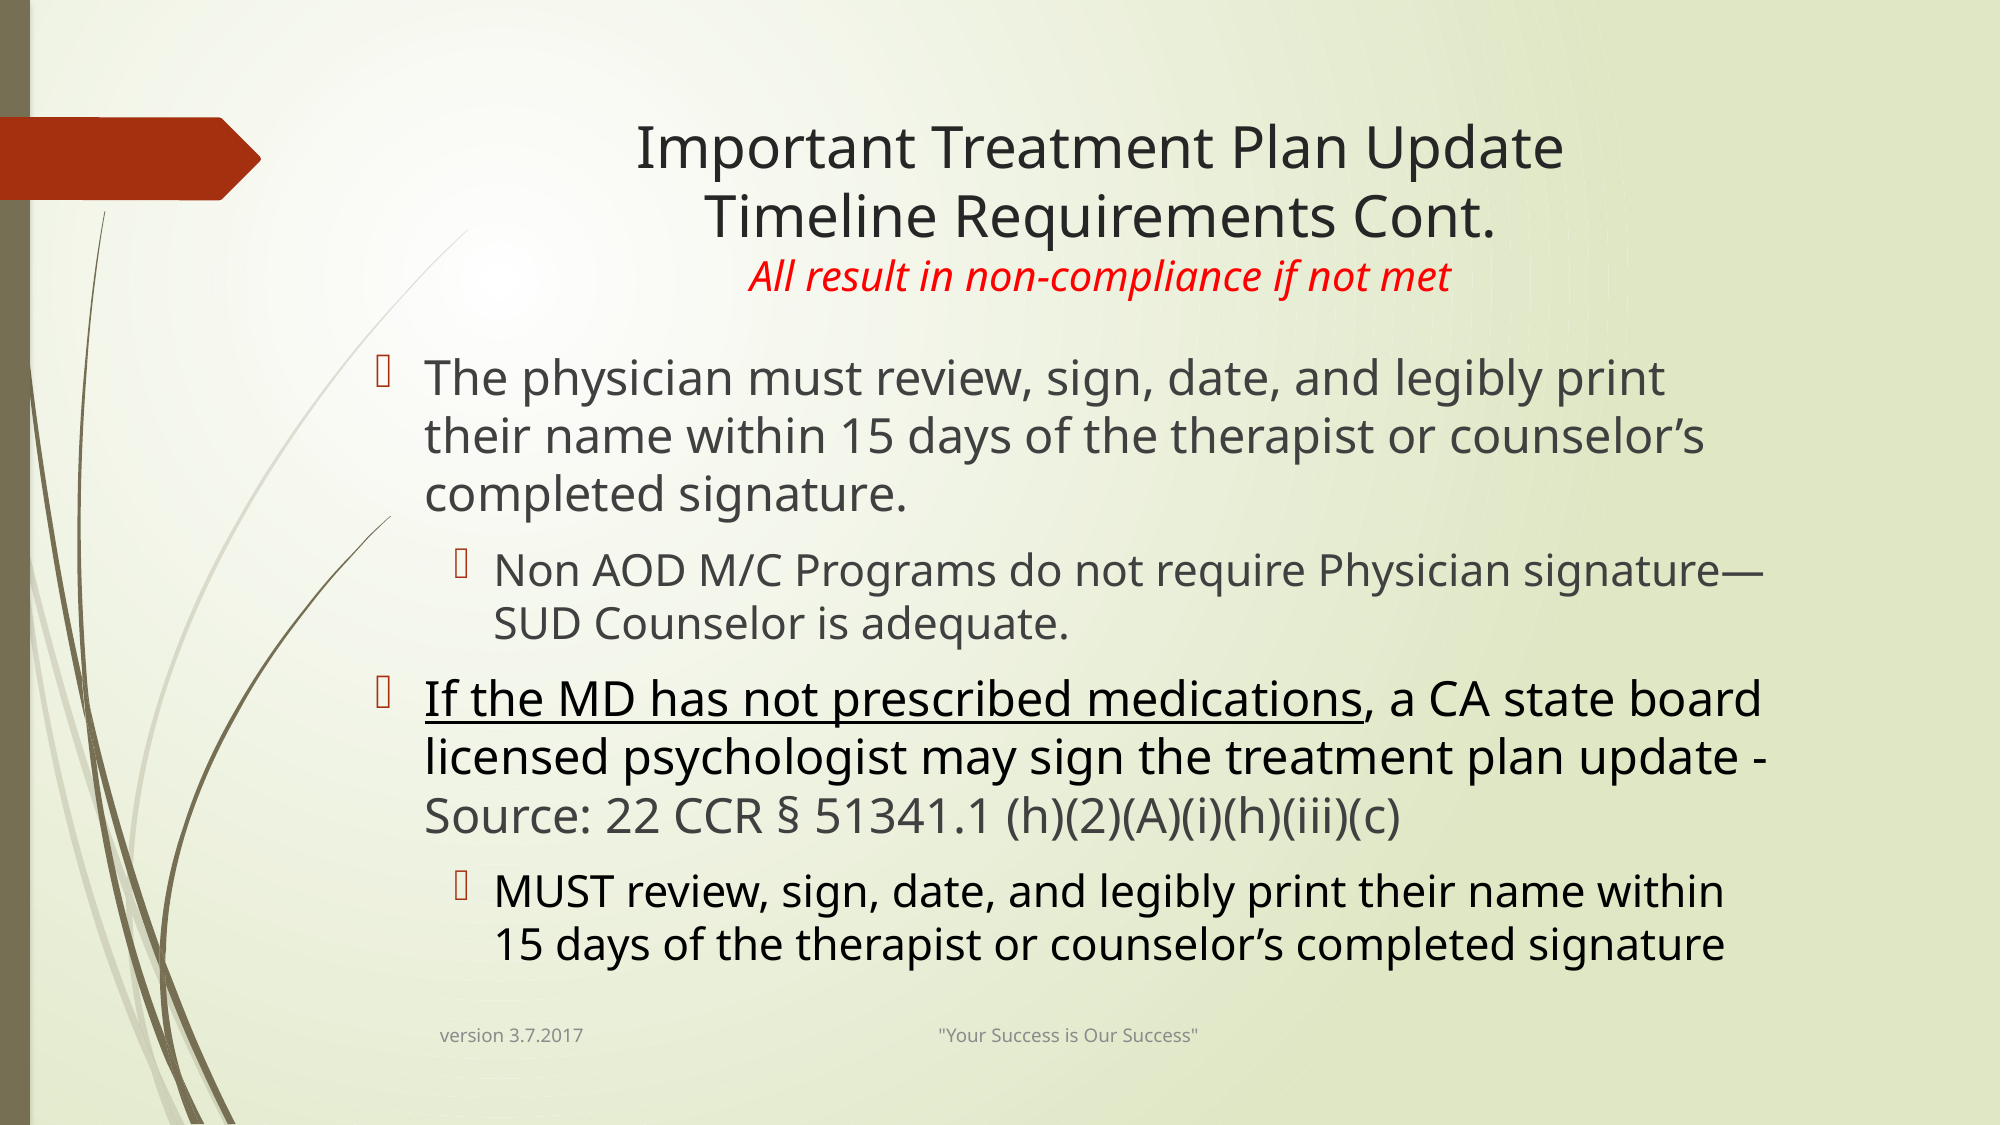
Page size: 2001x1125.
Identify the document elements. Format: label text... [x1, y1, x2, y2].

footer version 3.7.2017 "Your Success is Our Success" [424, 1006, 1675, 1067]
list The physician must review, sign, date, and legibly print their name within 15 days of the therapist or counselor’s completed signature. Non AOD M/C Programs do not require Physician signature—SUD Counselor is adequate. If the MD has not prescribed medications, a CA state board licensed psychologist may sign the treatment plan update - Source: 22 CCR § 51341.1 (h)(2)(A)(i)(h)(iii)(c) MUST review, sign, date, and legibly print their name within 15 days of the therapist or counselor’s completed signature [281, 339, 1796, 979]
title Important Treatment Plan Update Timeline Requirements Cont. All result in non-compliance if not met [314, 102, 1888, 313]
